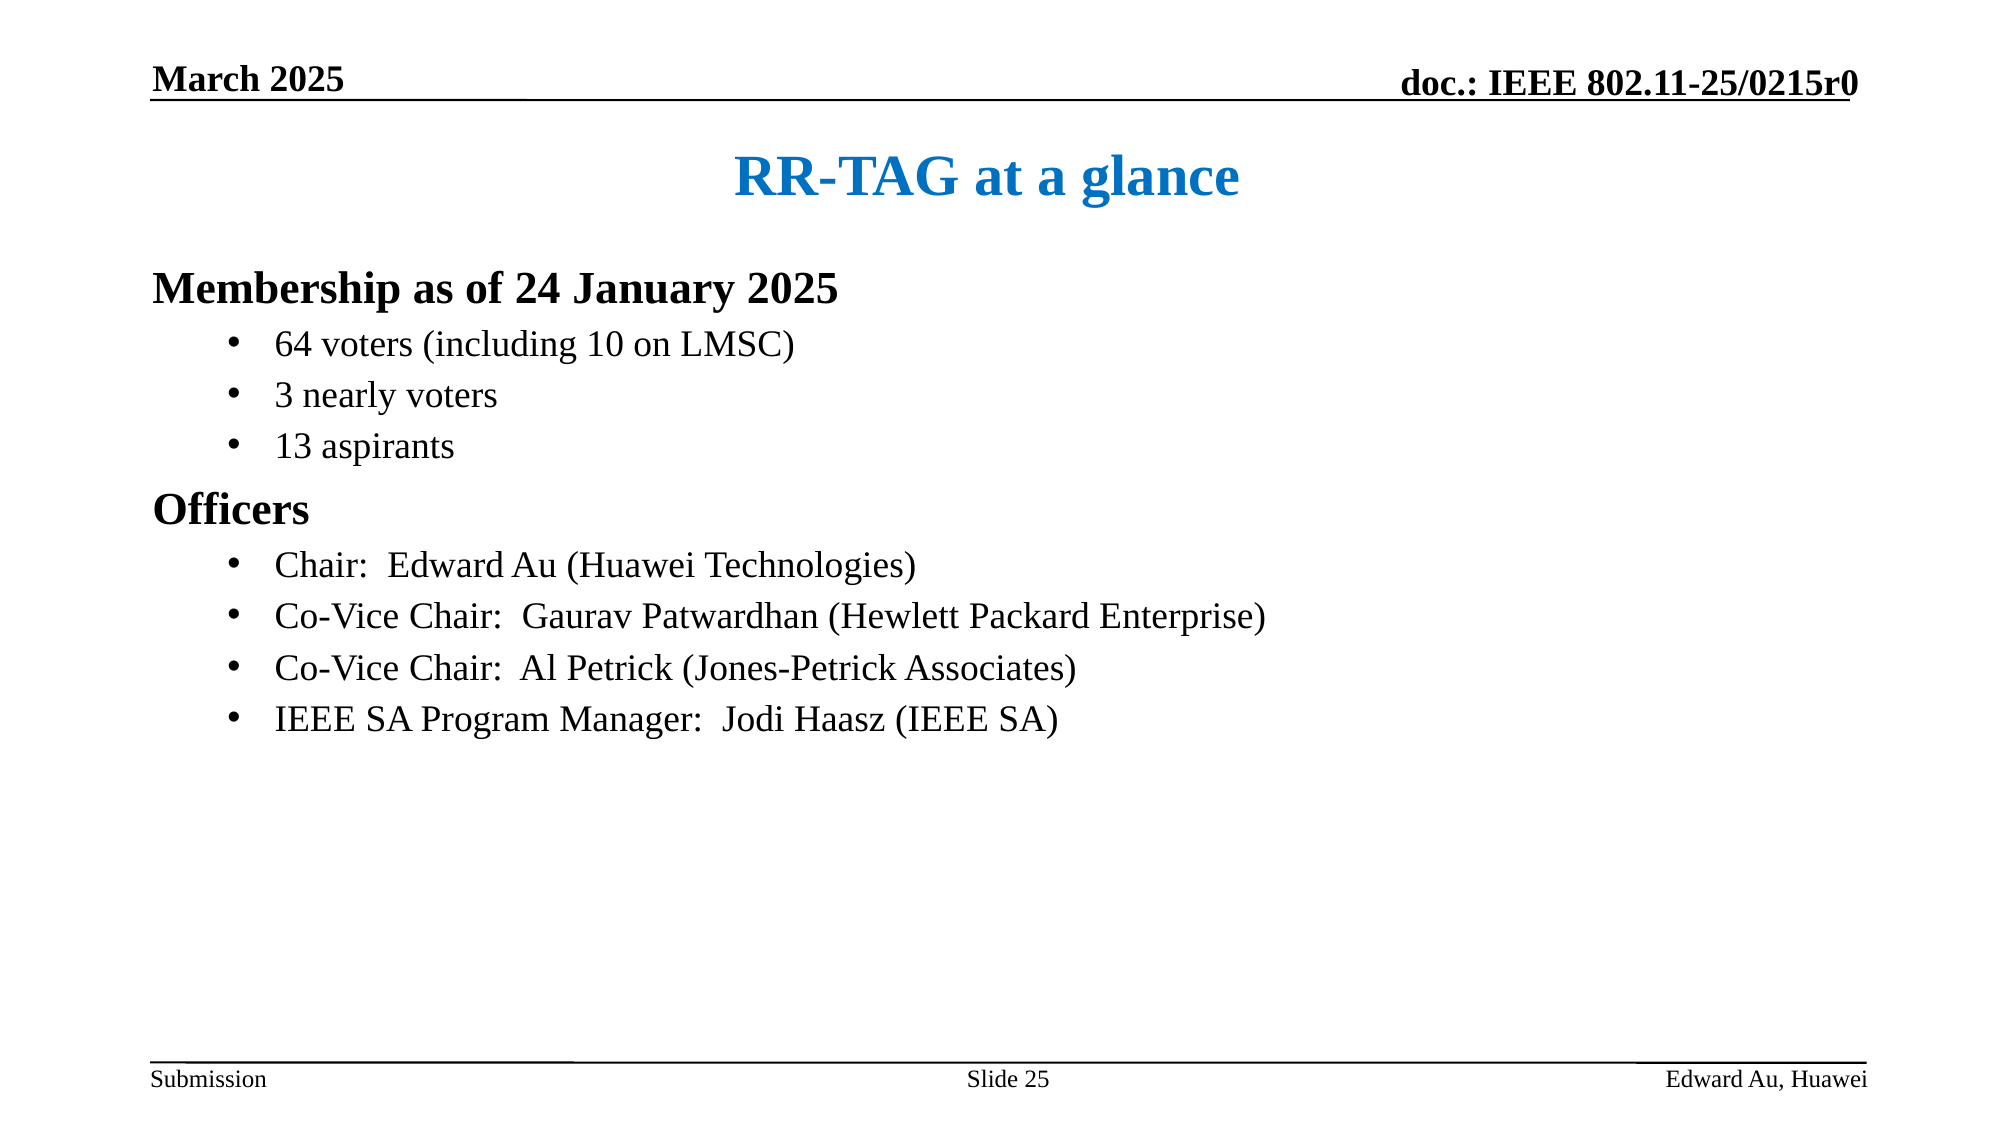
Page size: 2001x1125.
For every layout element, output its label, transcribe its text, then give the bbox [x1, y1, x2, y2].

list Membership as of 24 January 2025 64 voters (including 10 on LMSC) 3 nearly voters 13 aspirants Officers Chair: Edward Au (Huawei Technologies) Co-Vice Chair: Gaurav Patwardhan (Hewlett Packard Enterprise) Co-Vice Chair: Al Petrick (Jones-Petrick Associates) IEEE SA Program Manager: Jodi Haasz (IEEE SA) [137, 249, 1838, 925]
title RR-TAG at a glance [137, 99, 1838, 246]
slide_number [152, 54, 563, 100]
slide_number Slide 25 [950, 1061, 1067, 1123]
footer Edward Au, Huawei [1171, 1061, 1869, 1093]
